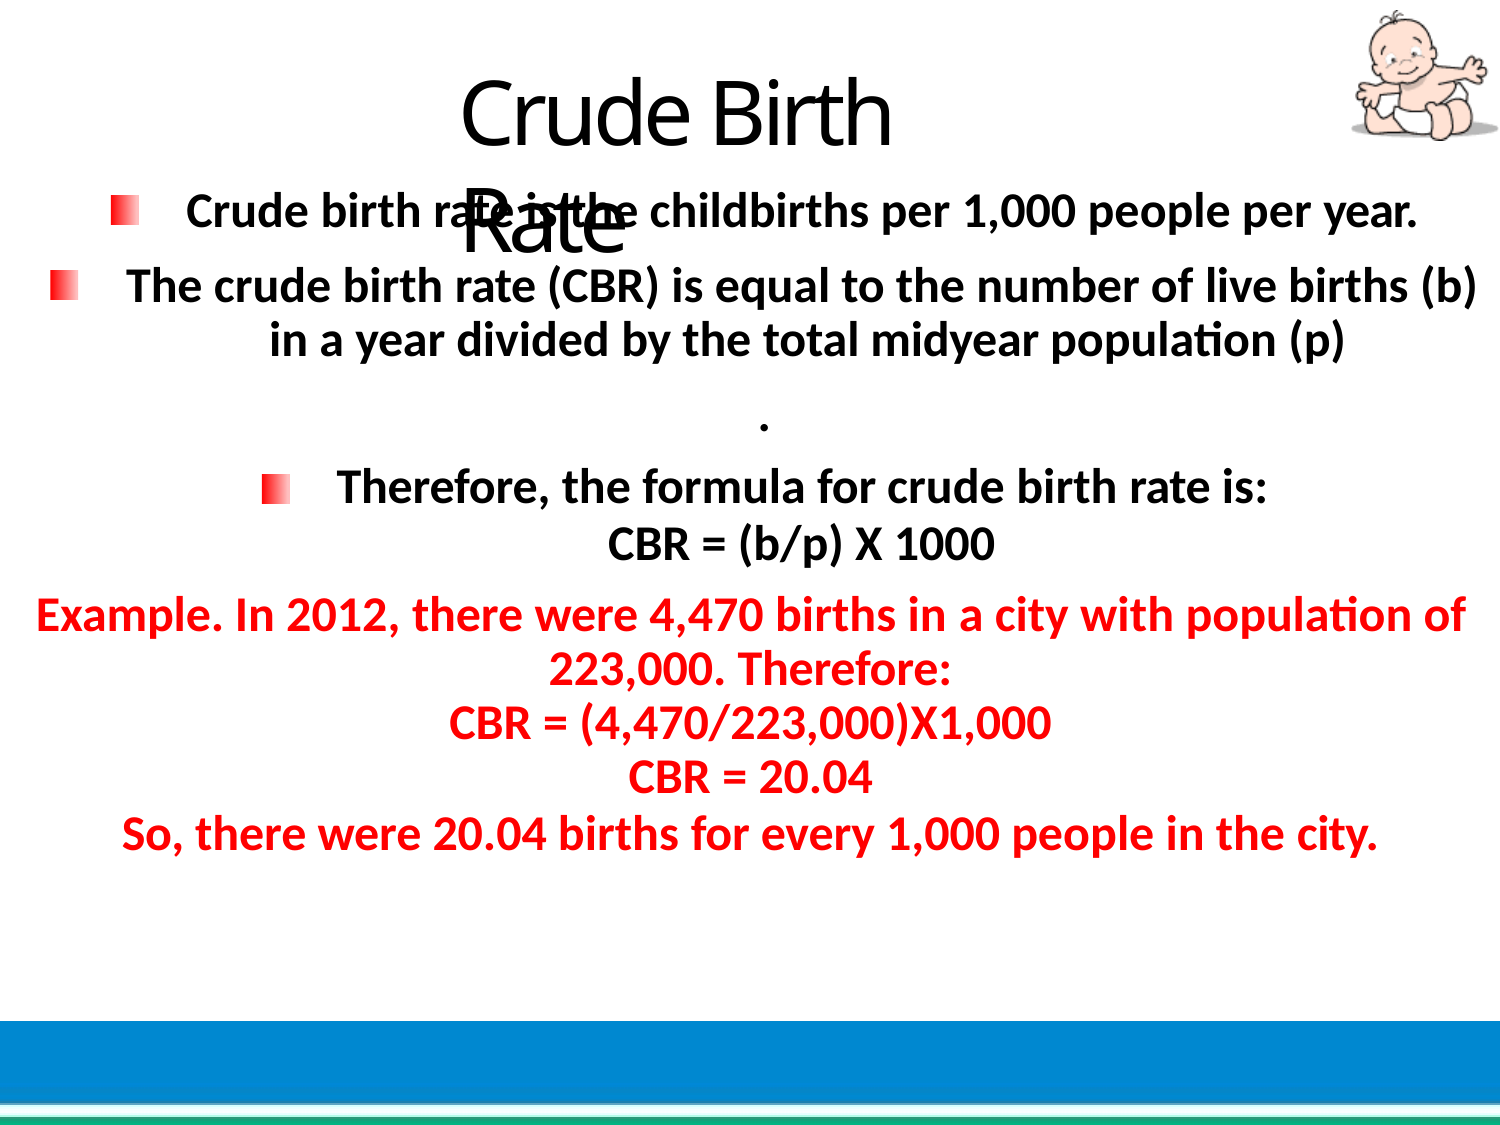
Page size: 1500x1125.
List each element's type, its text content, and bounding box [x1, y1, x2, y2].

title Crude Birth Rate [456, 53, 1046, 160]
text_box [0, 1021, 1500, 1125]
text_box [1351, 10, 1499, 141]
text_box Crude birth rate is the childbirths per 1,000 people per year. The crude birth rate (CBR) is equal to the number of live births (b) in a year divided by the total midyear population (p) . Therefore, the formula for crude birth rate is: CBR = (b/p) X 1000 Example. In 2012, there were 4,470 births in a city with population of 223,000. Therefore: CBR = (4,470/223,000)X1,000 CBR = 20.04 So, there were 20.04 births for every 1,000 people in the city. [32, 160, 1483, 861]
